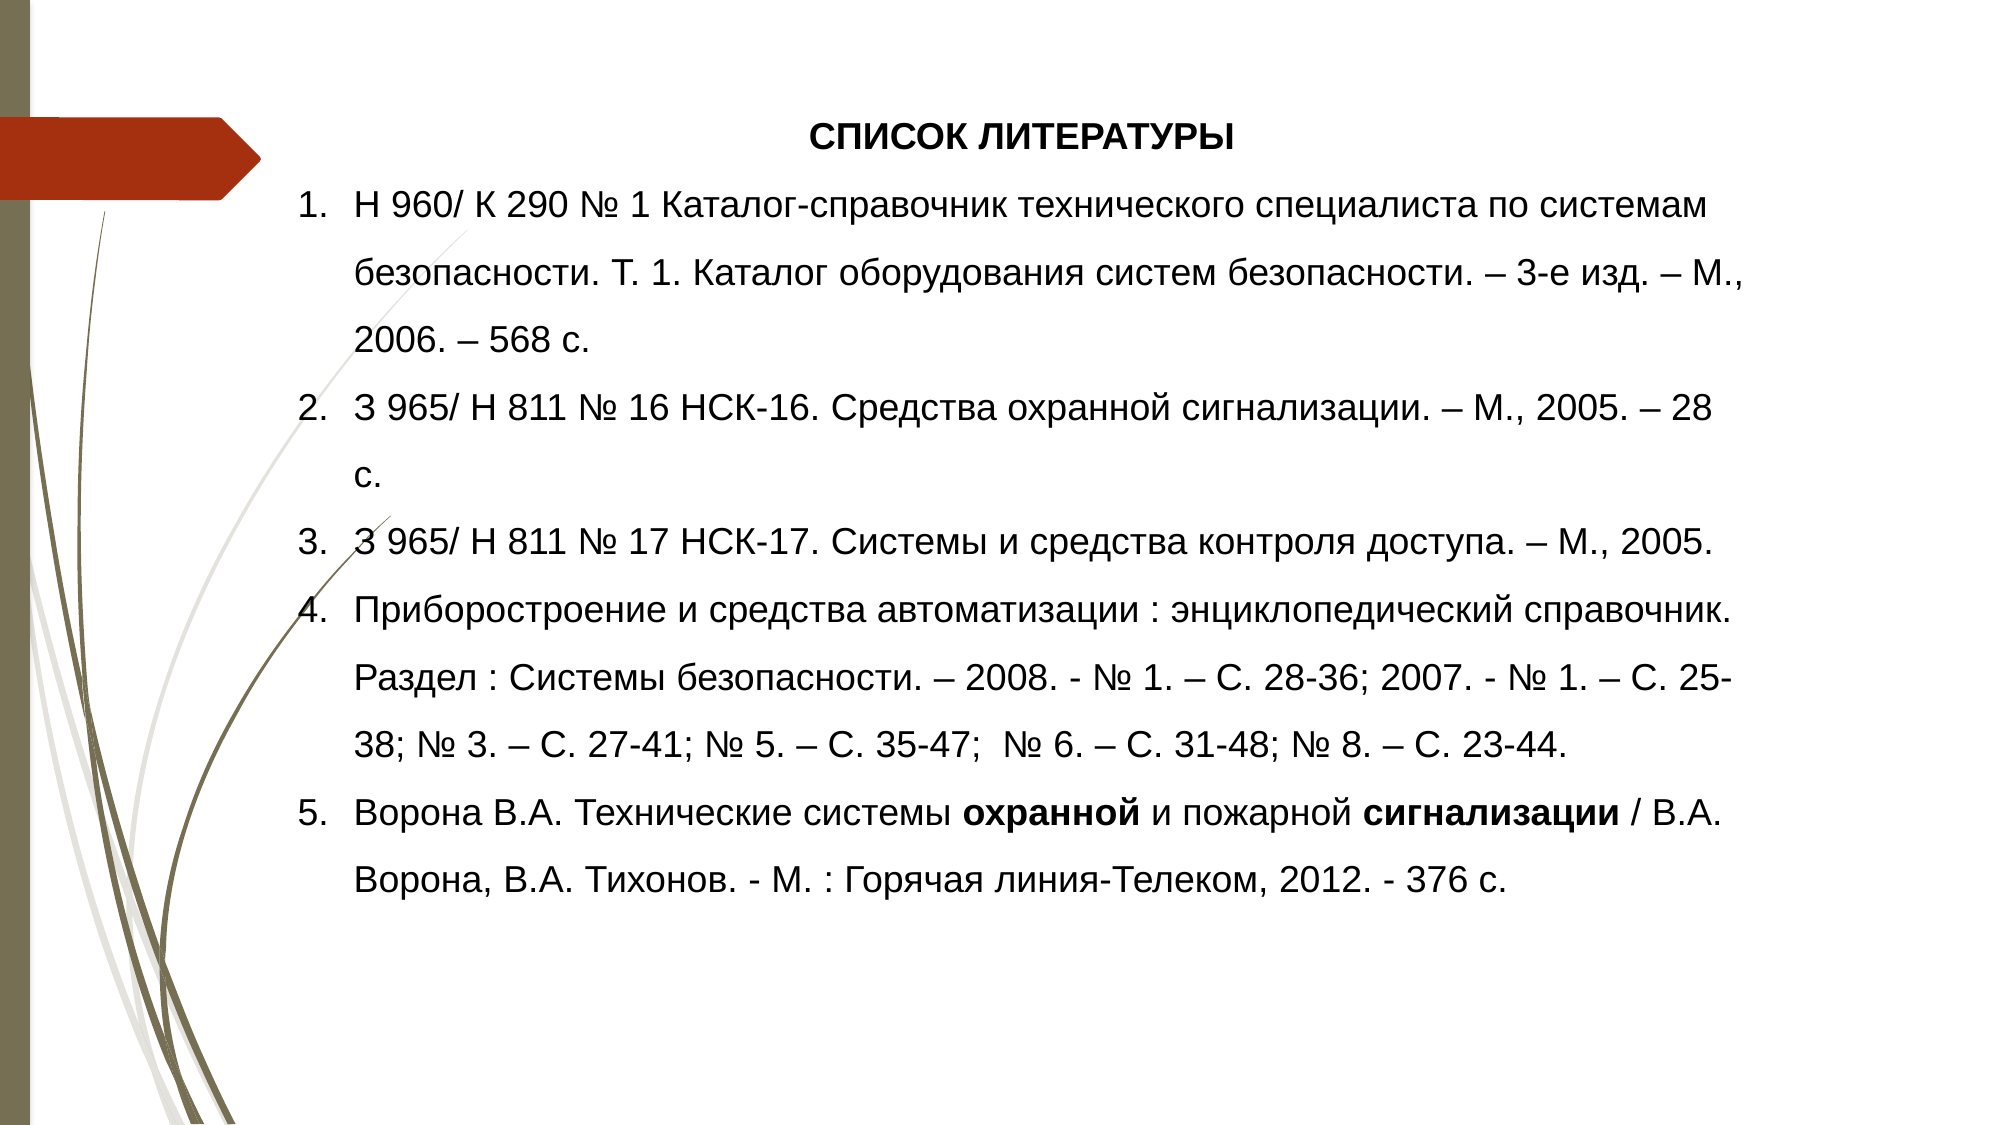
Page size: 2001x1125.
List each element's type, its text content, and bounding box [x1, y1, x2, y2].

text_box СПИСОК ЛИТЕРАТУРЫ Н 960/ К 290 № 1 Каталог-справочник технического специалиста по системам безопасности. Т. 1. Каталог оборудования систем безопасности. – 3-е изд. – М., 2006. – 568 с. З 965/ Н 811 № 16 НСК-16. Средства охранной сигнализации. – М., 2005. – 28 с. З 965/ Н 811 № 17 НСК-17. Системы и средства контроля доступа. – М., 2005. Приборостроение и средства автоматизации : энциклопедический справочник. Раздел : Системы безопасности. – 2008. - № 1. – С. 28-36; 2007. - № 1. – С. 25-38; № 3. – С. 27-41; № 5. – С. 35-47; № 6. – С. 31-48; № 8. – С. 23-44. Ворона В.А. Технические системы охранной и пожарной сигнализации / В.А. Ворона, В.А. Тихонов. - М. : Горячая линия-Телеком, 2012. - 376 с. [282, 82, 1762, 1028]
